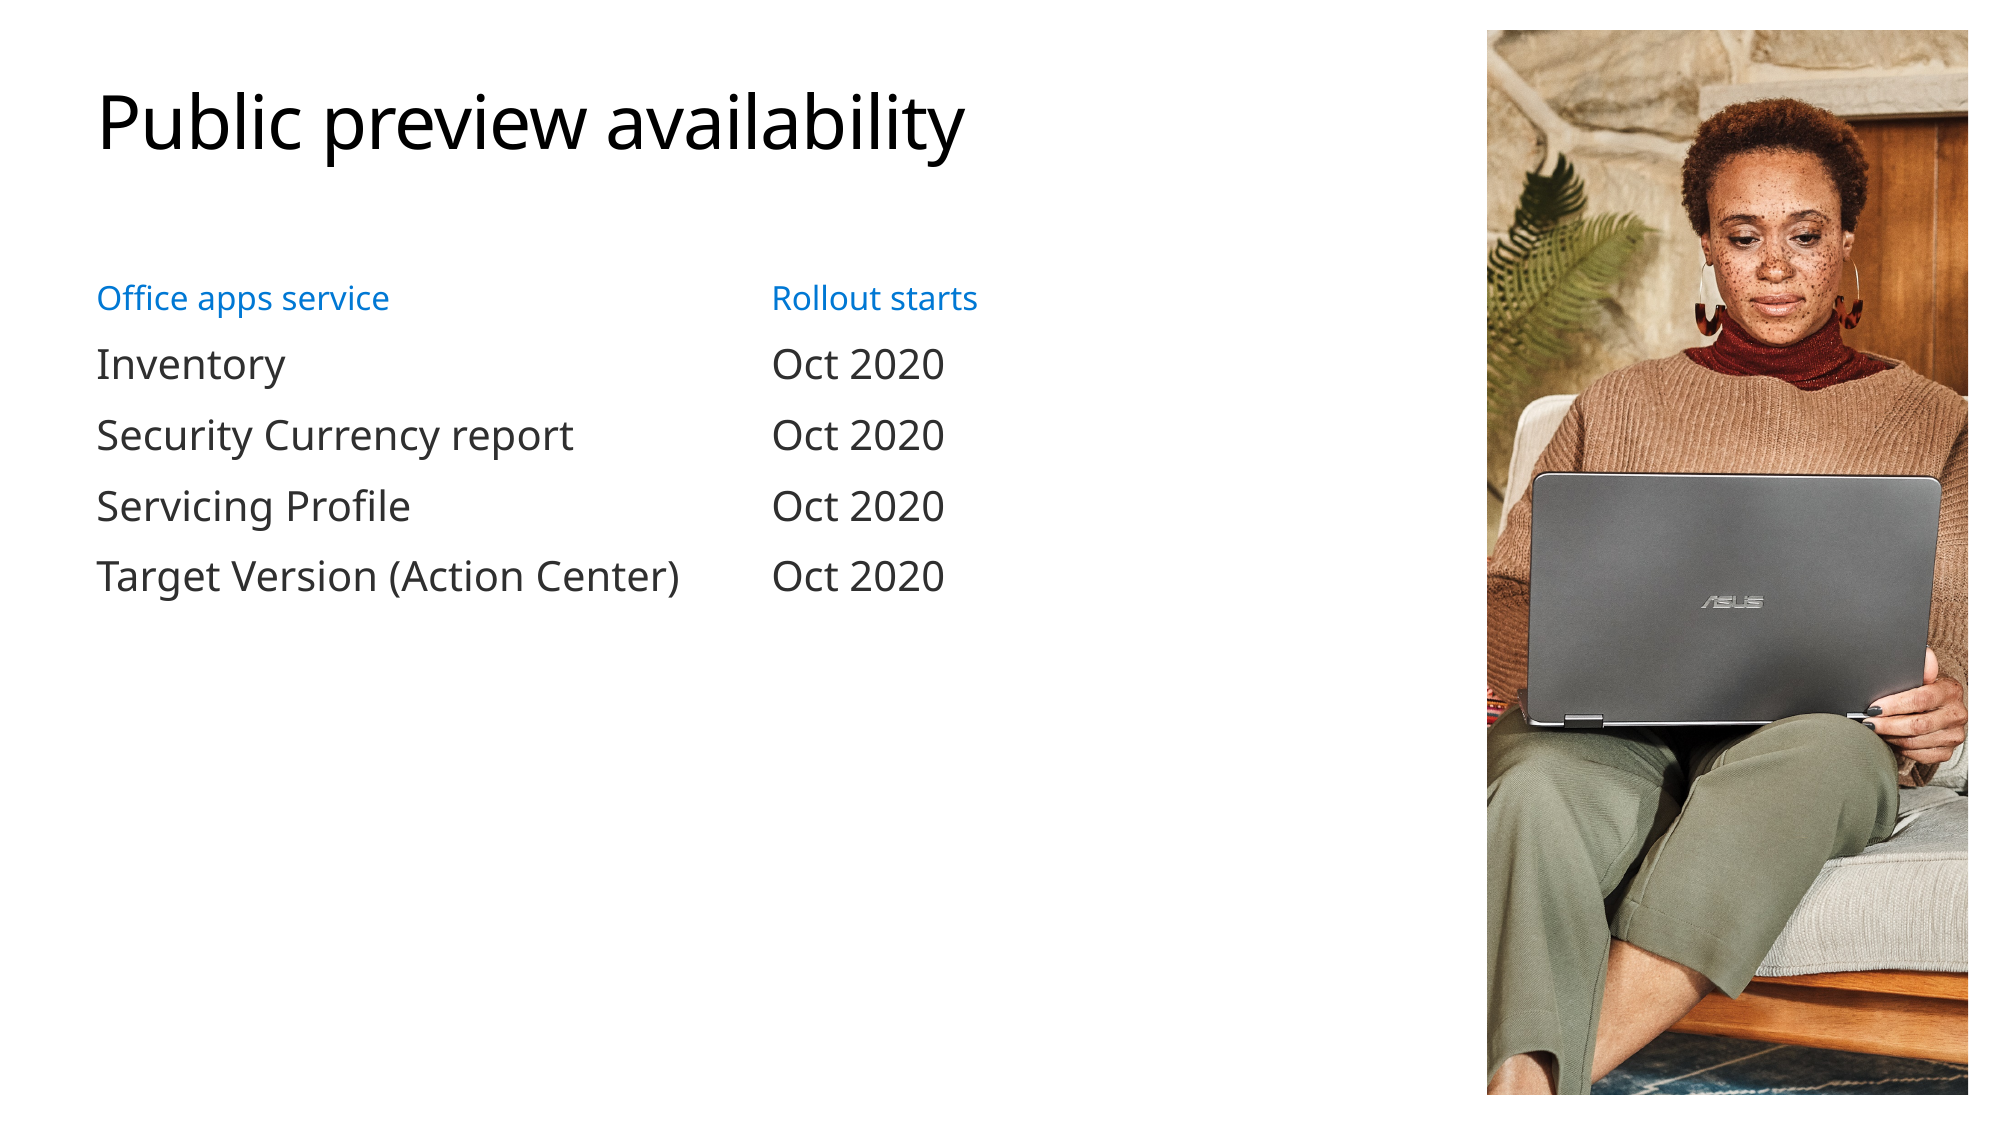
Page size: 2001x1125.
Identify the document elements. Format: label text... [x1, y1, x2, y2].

picture [1486, 30, 1969, 1095]
text_box Office apps service Inventory Security Currency report Servicing Profile Target Version (Action Center) [96, 276, 731, 601]
text_box Rollout starts Oct 2020 Oct 2020 Oct 2020 Oct 2020 [771, 276, 1157, 601]
title Public preview availability [96, 75, 1486, 166]
